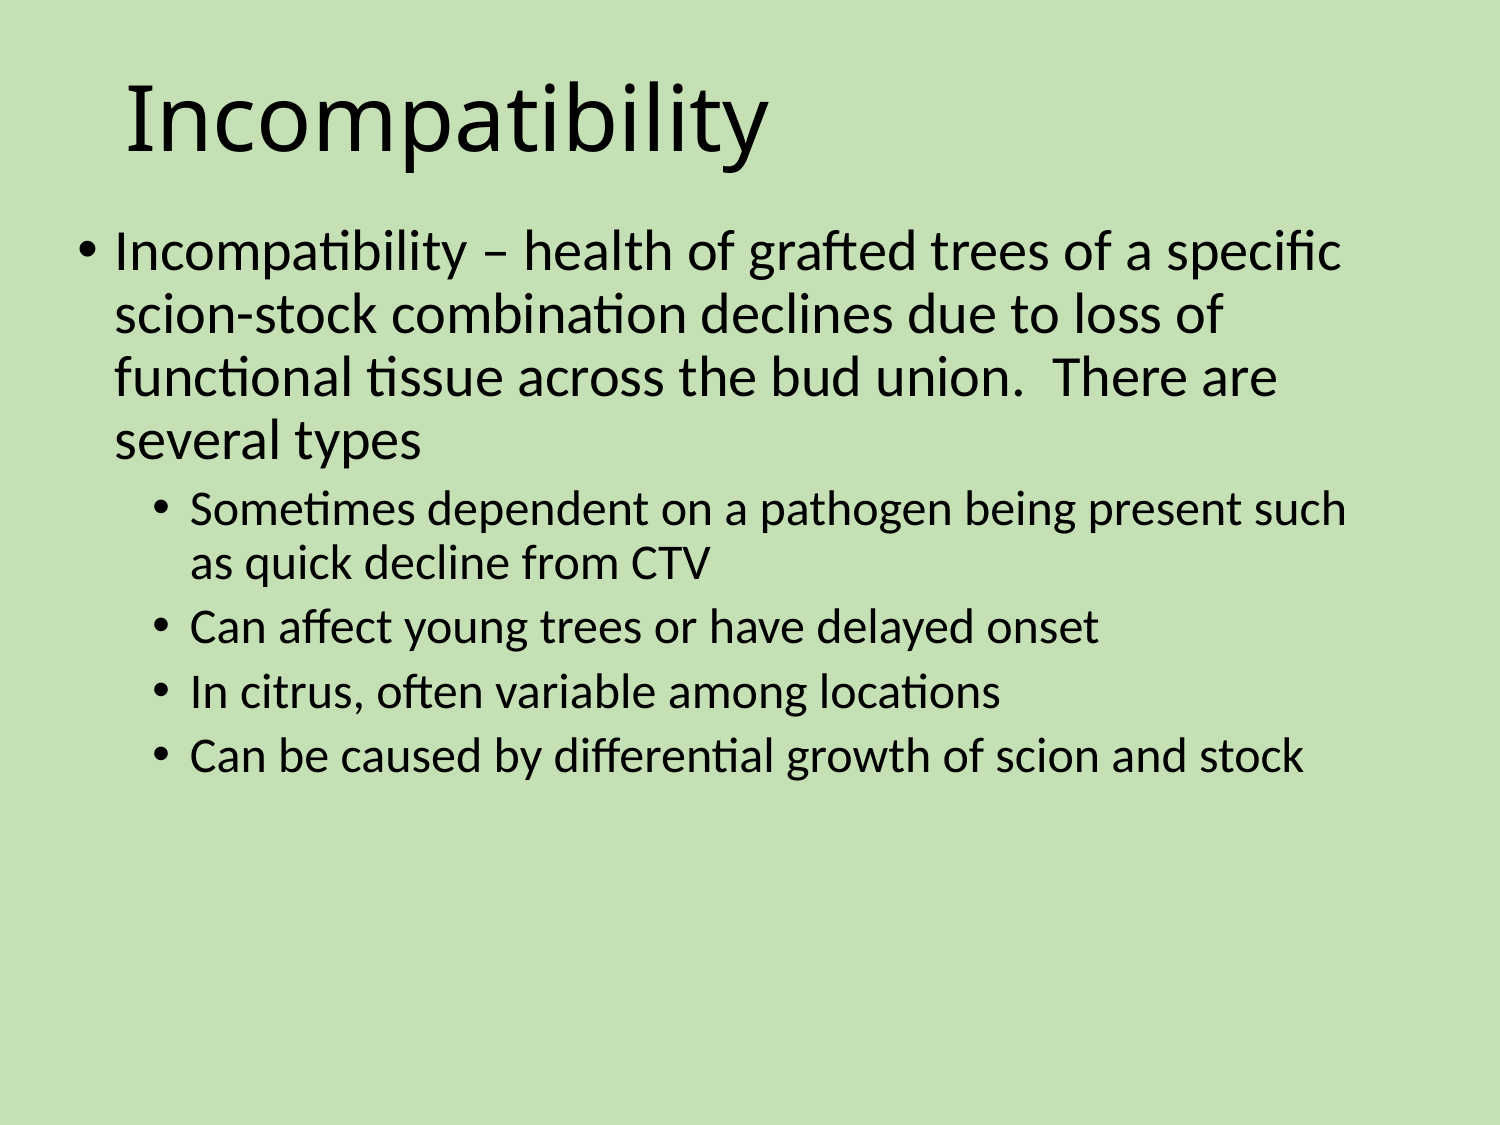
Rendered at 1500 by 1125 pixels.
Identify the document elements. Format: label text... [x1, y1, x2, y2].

title Incompatibility [110, 28, 1386, 212]
list Incompatibility – health of grafted trees of a specific scion-stock combination declines due to loss of functional tissue across the bud union. There are several types Sometimes dependent on a pathogen being present such as quick decline from CTV Can affect young trees or have delayed onset In citrus, often variable among locations Can be caused by differential growth of scion and stock [62, 212, 1413, 955]
